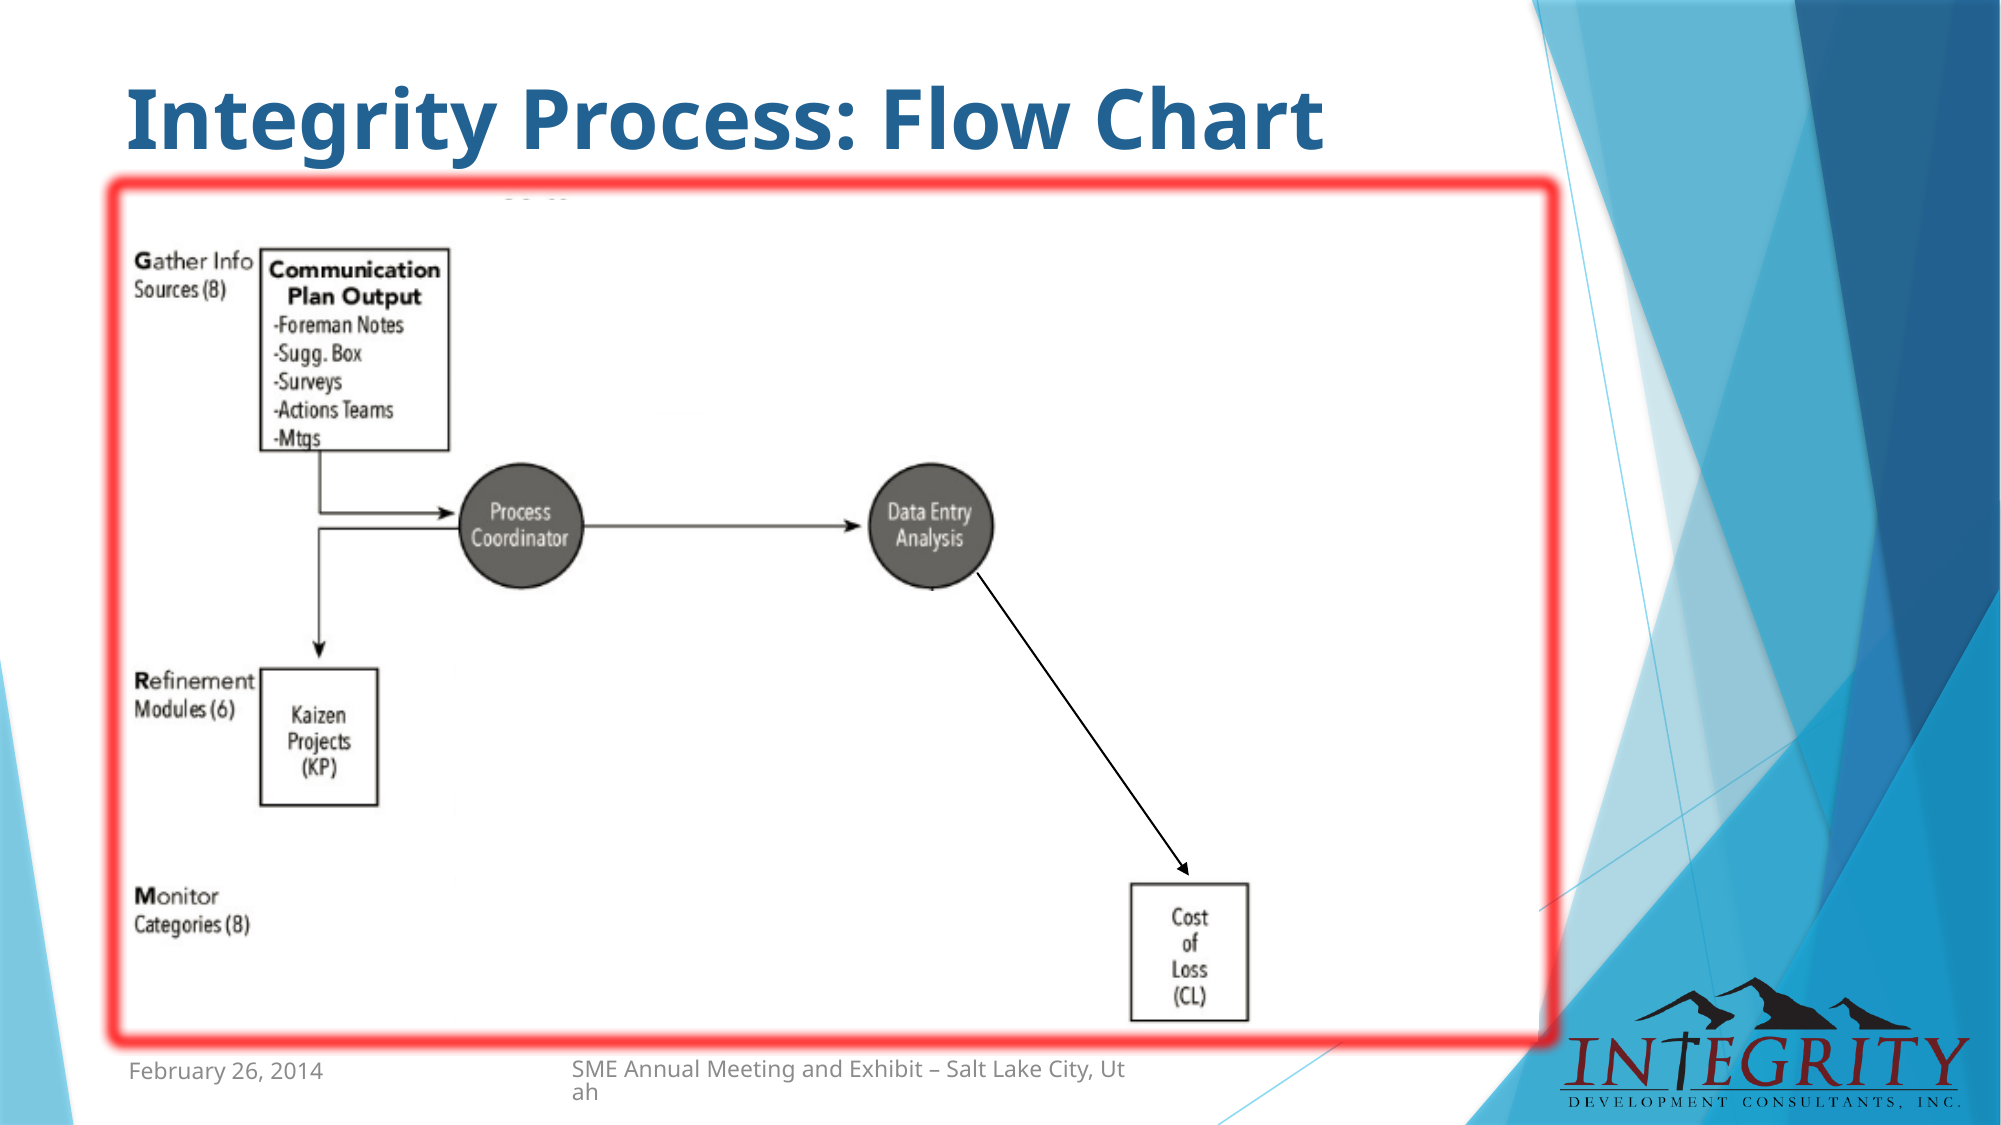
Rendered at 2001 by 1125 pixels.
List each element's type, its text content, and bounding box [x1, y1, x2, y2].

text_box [976, 572, 1190, 877]
picture [112, 181, 1538, 1042]
picture [1560, 977, 1970, 1109]
title Integrity Process: Flow Chart [111, 59, 1522, 182]
footer SME Annual Meeting and Exhibit – Salt Lake City, Utah [556, 1049, 1150, 1101]
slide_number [105, 1040, 339, 1101]
